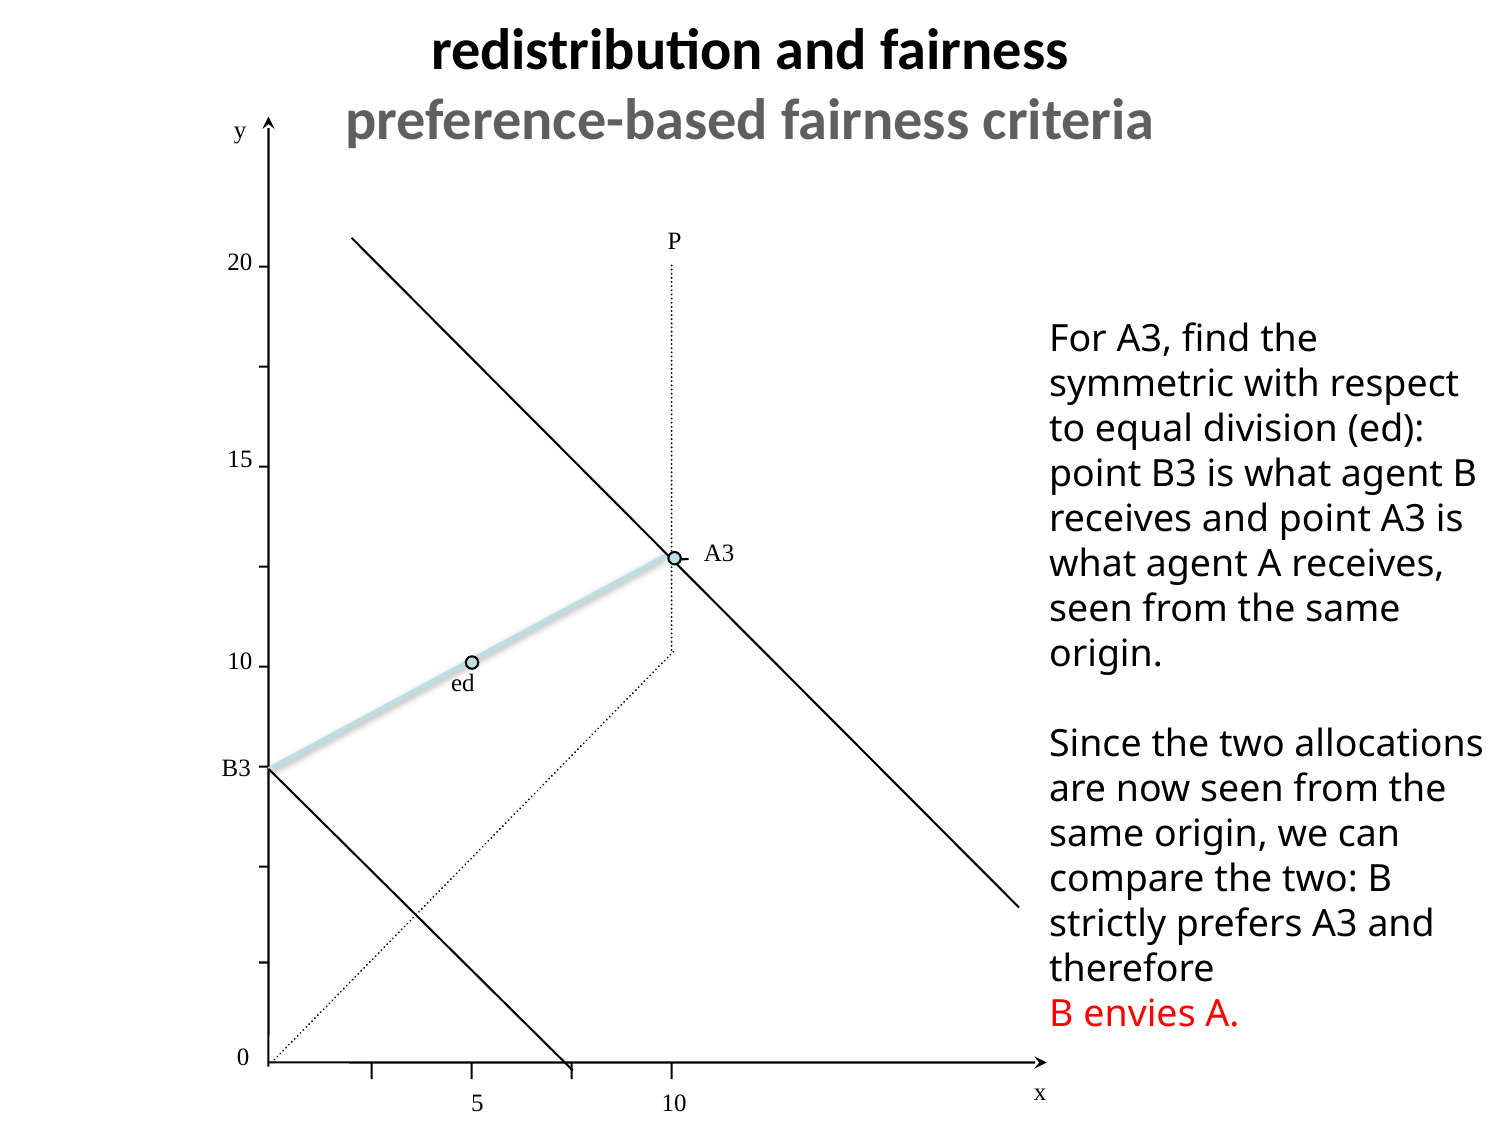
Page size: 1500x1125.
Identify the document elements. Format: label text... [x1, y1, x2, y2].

text_box [668, 551, 681, 565]
text_box 15 [212, 434, 268, 480]
text_box [1034, 1056, 1047, 1068]
text_box B3 [206, 743, 266, 789]
text_box x [1019, 1068, 1062, 1114]
text_box 10 [646, 1079, 713, 1125]
text_box 10 [212, 637, 268, 683]
text_box [267, 676, 436, 771]
text_box [474, 553, 668, 659]
text_box For A3, find the symmetric with respect to equal division (ed): point B3 is what agent B receives and point A3 is what agent A receives, seen from the same origin. Since the two allocations are now seen from the same origin, we can compare the two: B strictly prefers A3 and therefore B envies A. [1034, 306, 1500, 1042]
text_box A3 [689, 528, 750, 574]
text_box [465, 656, 479, 669]
text_box P [652, 217, 697, 263]
text_box redistribution and fairness preference-based fairness criteria [74, 0, 1425, 175]
text_box 0 [221, 1033, 265, 1079]
text_box ed [436, 659, 490, 704]
text_box 20 [212, 237, 268, 283]
text_box 5 [455, 1079, 522, 1125]
